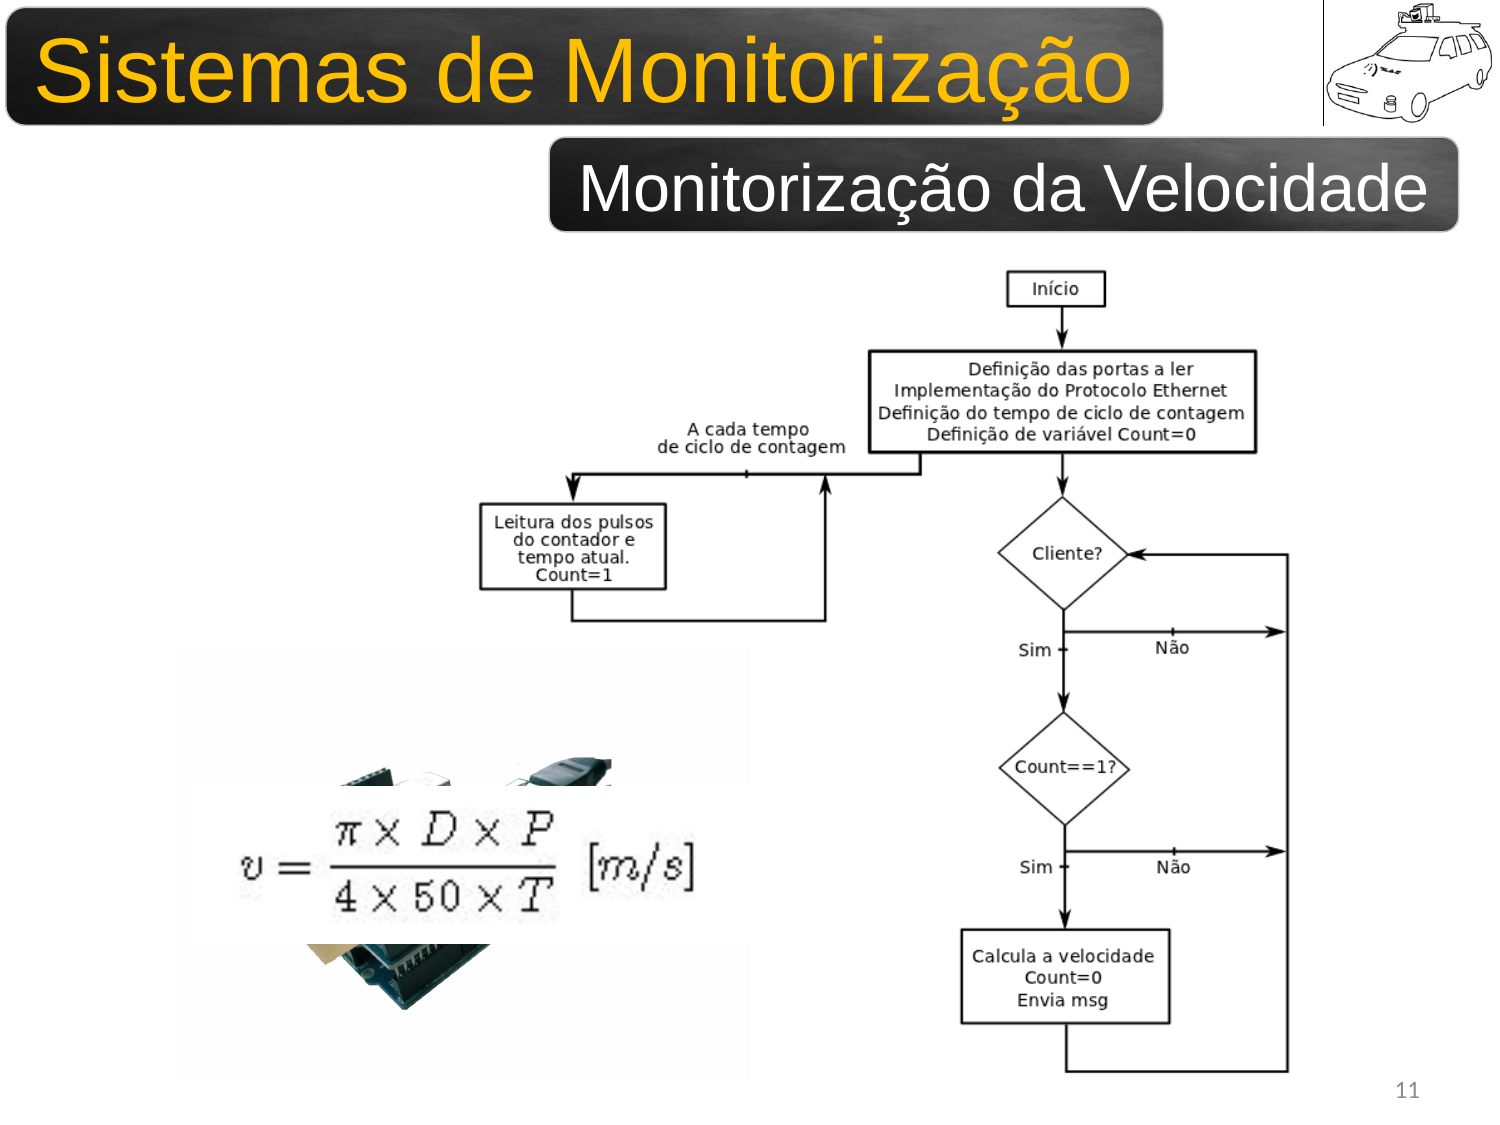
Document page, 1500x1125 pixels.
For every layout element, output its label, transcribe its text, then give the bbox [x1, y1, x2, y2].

text_box Monitorização da Velocidade [549, 137, 1459, 232]
picture [170, 255, 1318, 1093]
text_box Sistemas de Monitorização [5, 7, 1164, 126]
picture [1322, 0, 1500, 126]
title Sistemas para monitorização [29, 0, 774, 7]
slide_number 11 [1085, 1058, 1436, 1119]
